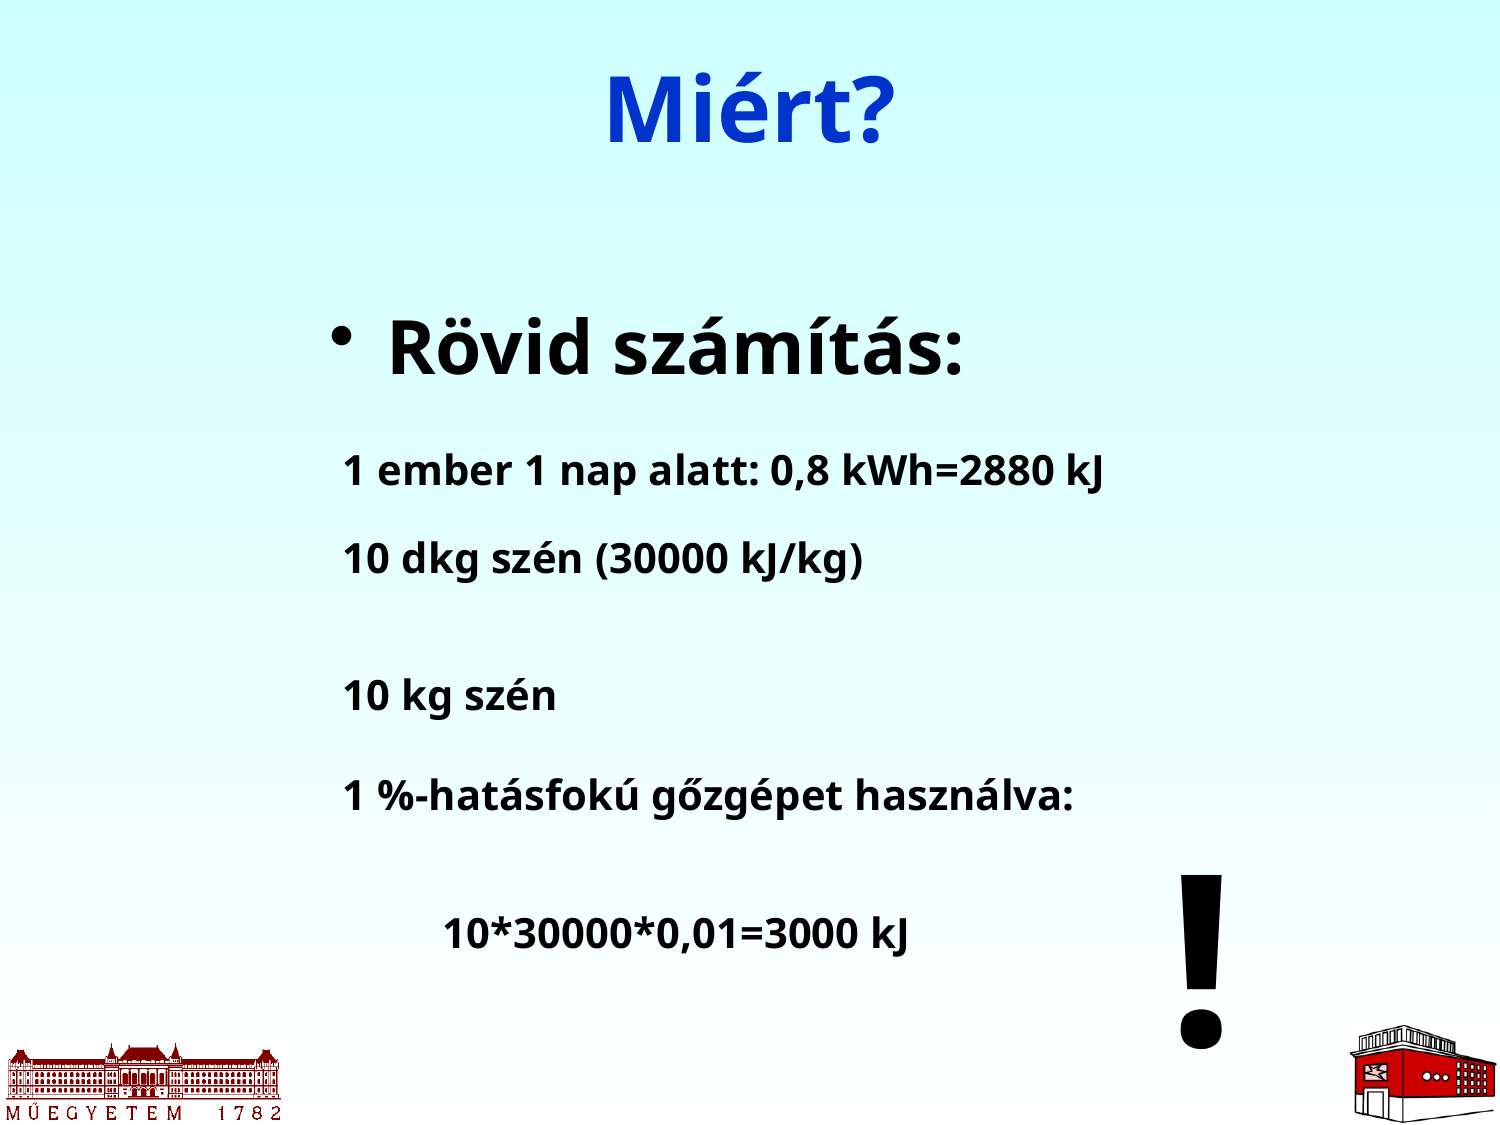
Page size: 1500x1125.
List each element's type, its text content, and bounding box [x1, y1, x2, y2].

list Rövid számítás: [314, 291, 1022, 393]
text_box 10 dkg szén (30000 kJ/kg) [328, 524, 1119, 600]
text_box 1 ember 1 nap alatt: 0,8 kWh=2880 kJ [328, 436, 1465, 512]
text_box 10*30000*0,01=3000 kJ [428, 899, 1153, 975]
picture [0, 1039, 288, 1125]
picture [1346, 1022, 1500, 1125]
text_box ! [1153, 799, 1292, 1050]
text_box 1 %-hatásfokú gőzgépet használva: [328, 761, 1465, 837]
text_box 10 kg szén [328, 661, 1119, 737]
title Miért? [112, 12, 1388, 201]
